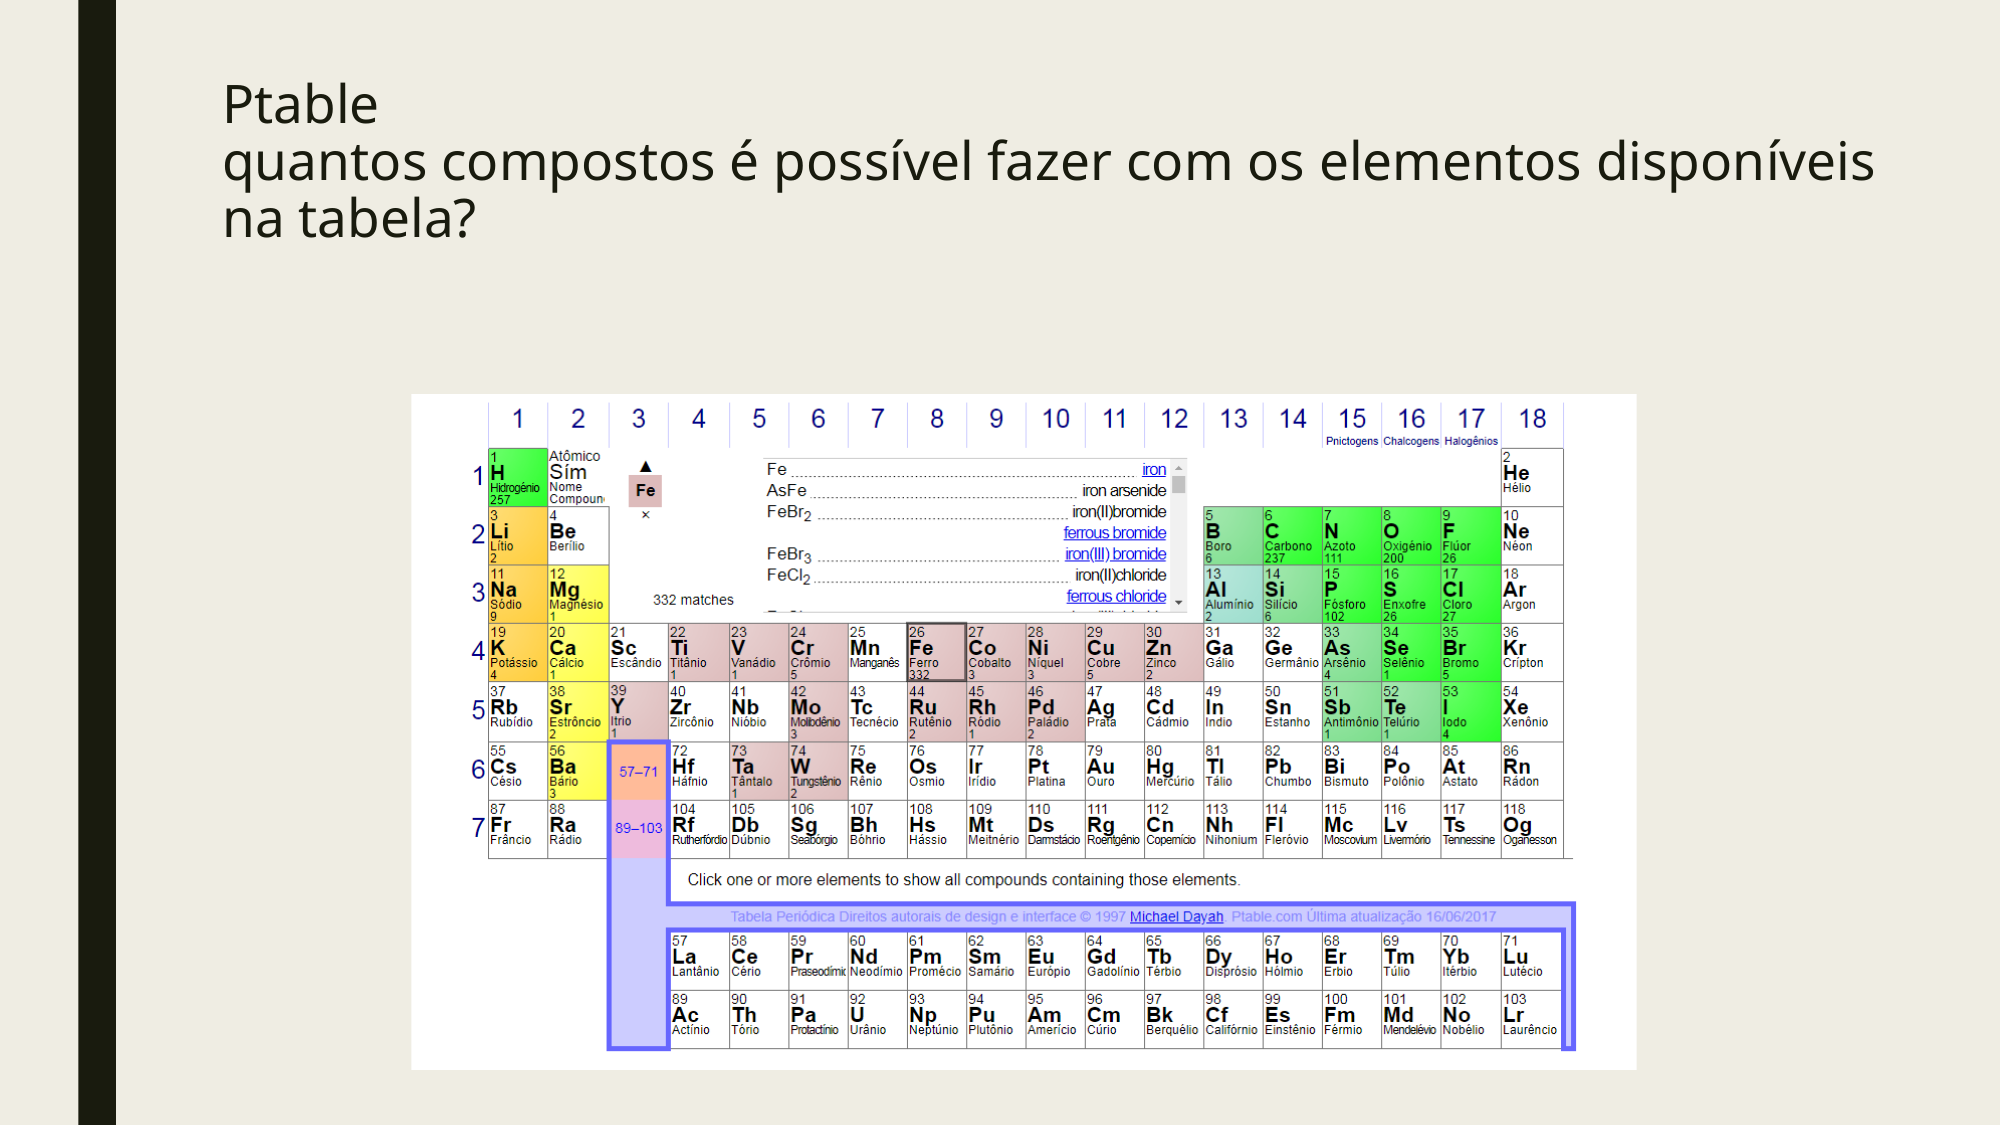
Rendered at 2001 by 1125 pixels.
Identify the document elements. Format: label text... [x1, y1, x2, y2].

title Ptable quantos compostos é possível fazer com os elementos disponíveis na tabela? [207, 71, 1944, 315]
picture [411, 394, 1637, 1070]
